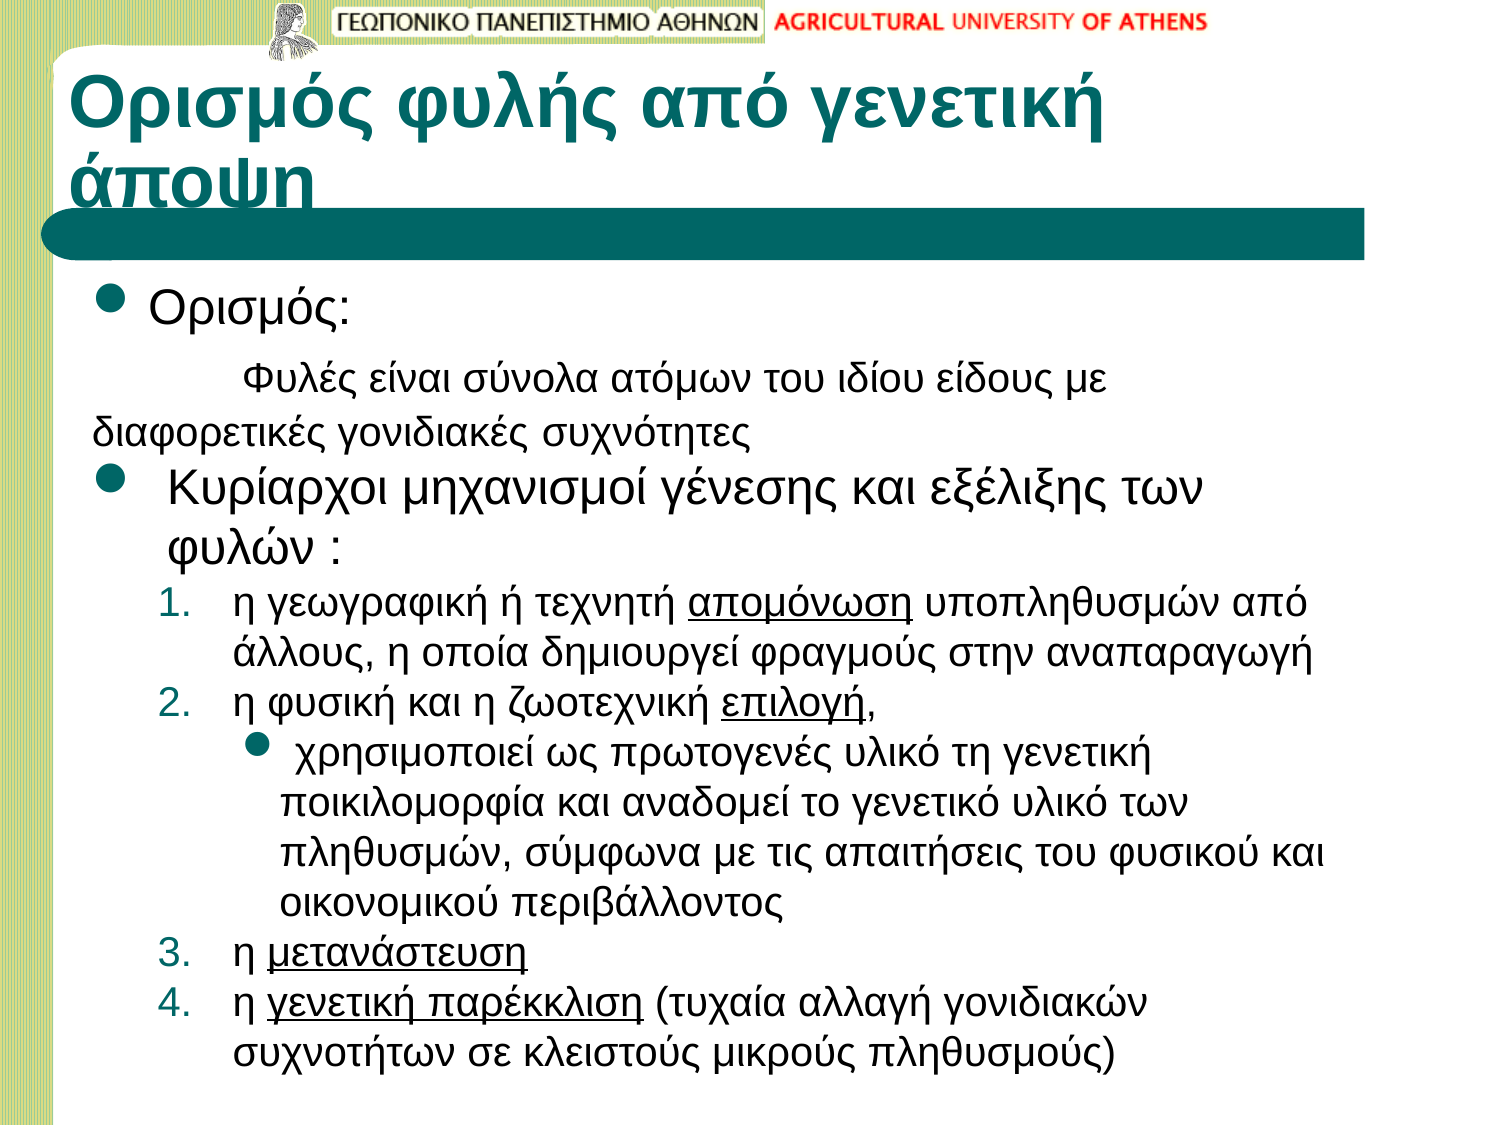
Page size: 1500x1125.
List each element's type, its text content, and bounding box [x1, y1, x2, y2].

title Ορισμός φυλής από γενετική άποψη [53, 74, 1354, 232]
list Ορισμός: Φυλές είναι σύνολα ατόμων του ιδίου είδους με διαφορετικές γονιδιακές συχνότητες Κυρίαρχοι μηχανισμοί γένεσης και εξέλιξης των φυλών : η γεωγραφική ή τεχνητή απομόνωση υποπληθυσμών από άλλους, η οποία δημιουργεί φραγμούς στην αναπαραγωγή η φυσική και η ζωοτεχνική επιλογή, χρησιμοποιεί ως πρωτογενές υλικό τη γενετική ποικιλομορφία και αναδομεί το γενετικό υλικό των πληθυσμών, σύμφωνα με τις απαιτήσεις του φυσικού και οικονομικού περιβάλλοντος η μετανάστευση η γενετική παρέκκλιση (τυχαία αλλαγή γονιδιακών συχνοτήτων σε κλειστούς μικρούς πληθυσμούς) [76, 267, 1365, 1083]
picture [269, 0, 1228, 61]
